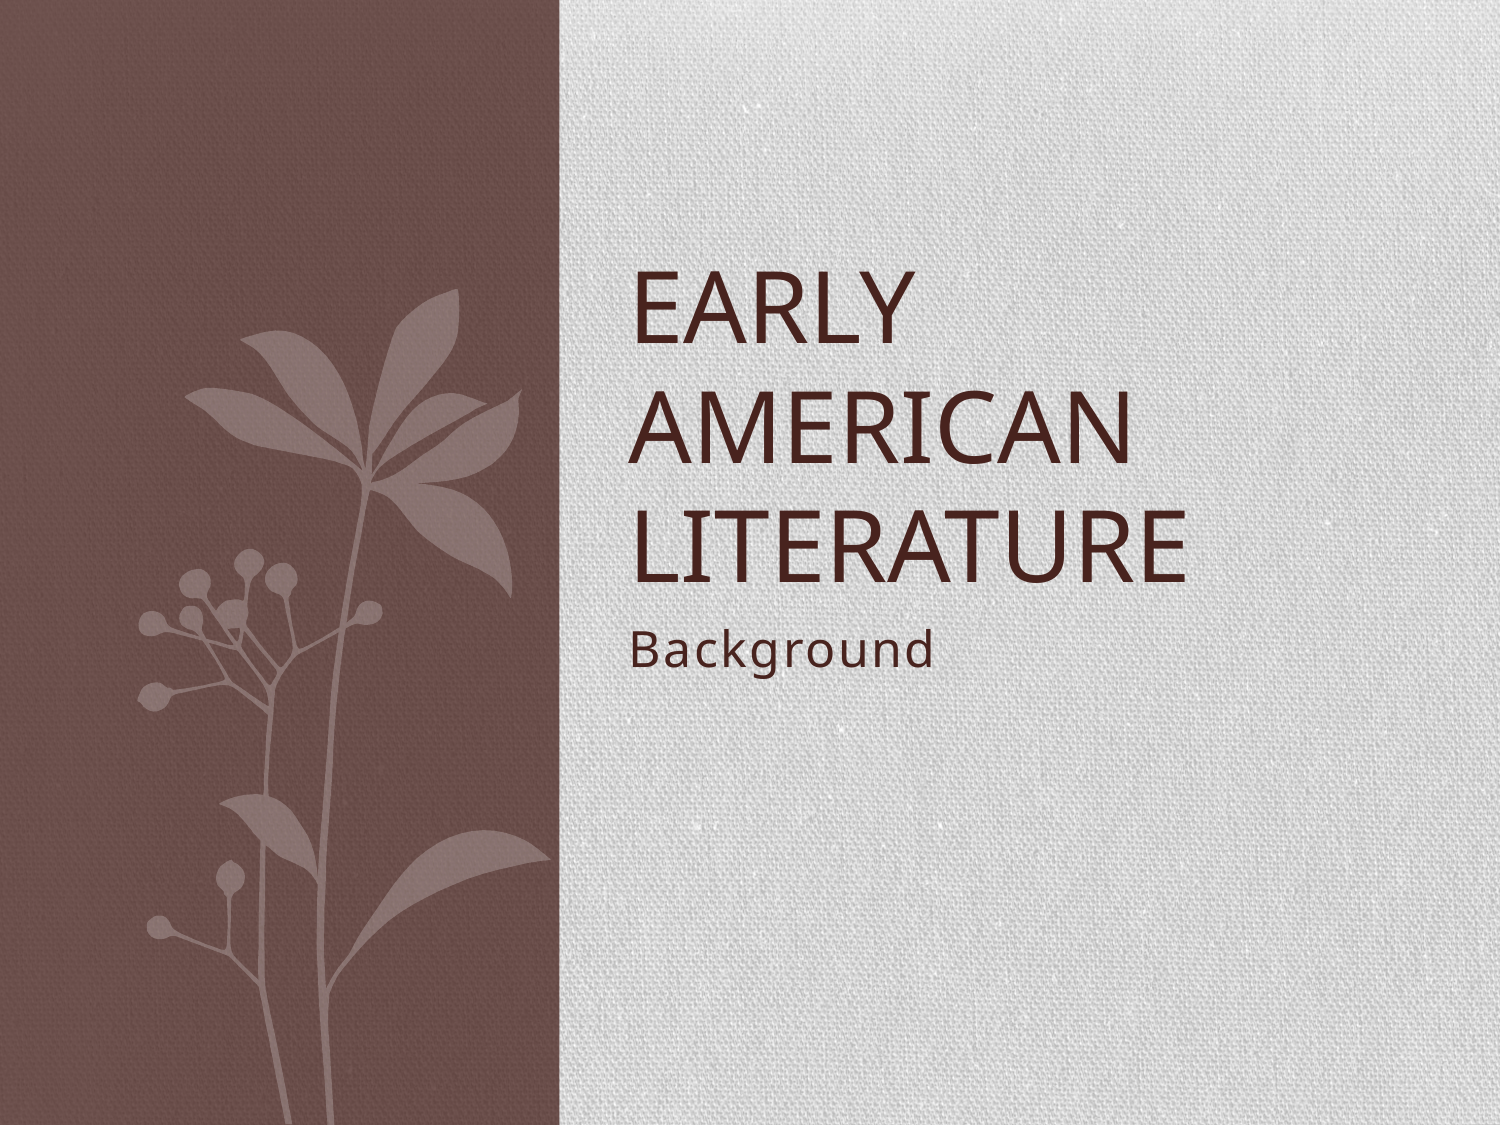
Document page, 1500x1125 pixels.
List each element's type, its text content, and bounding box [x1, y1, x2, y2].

title Early American Literature [613, 232, 1454, 611]
subtitle Background [614, 611, 1454, 870]
